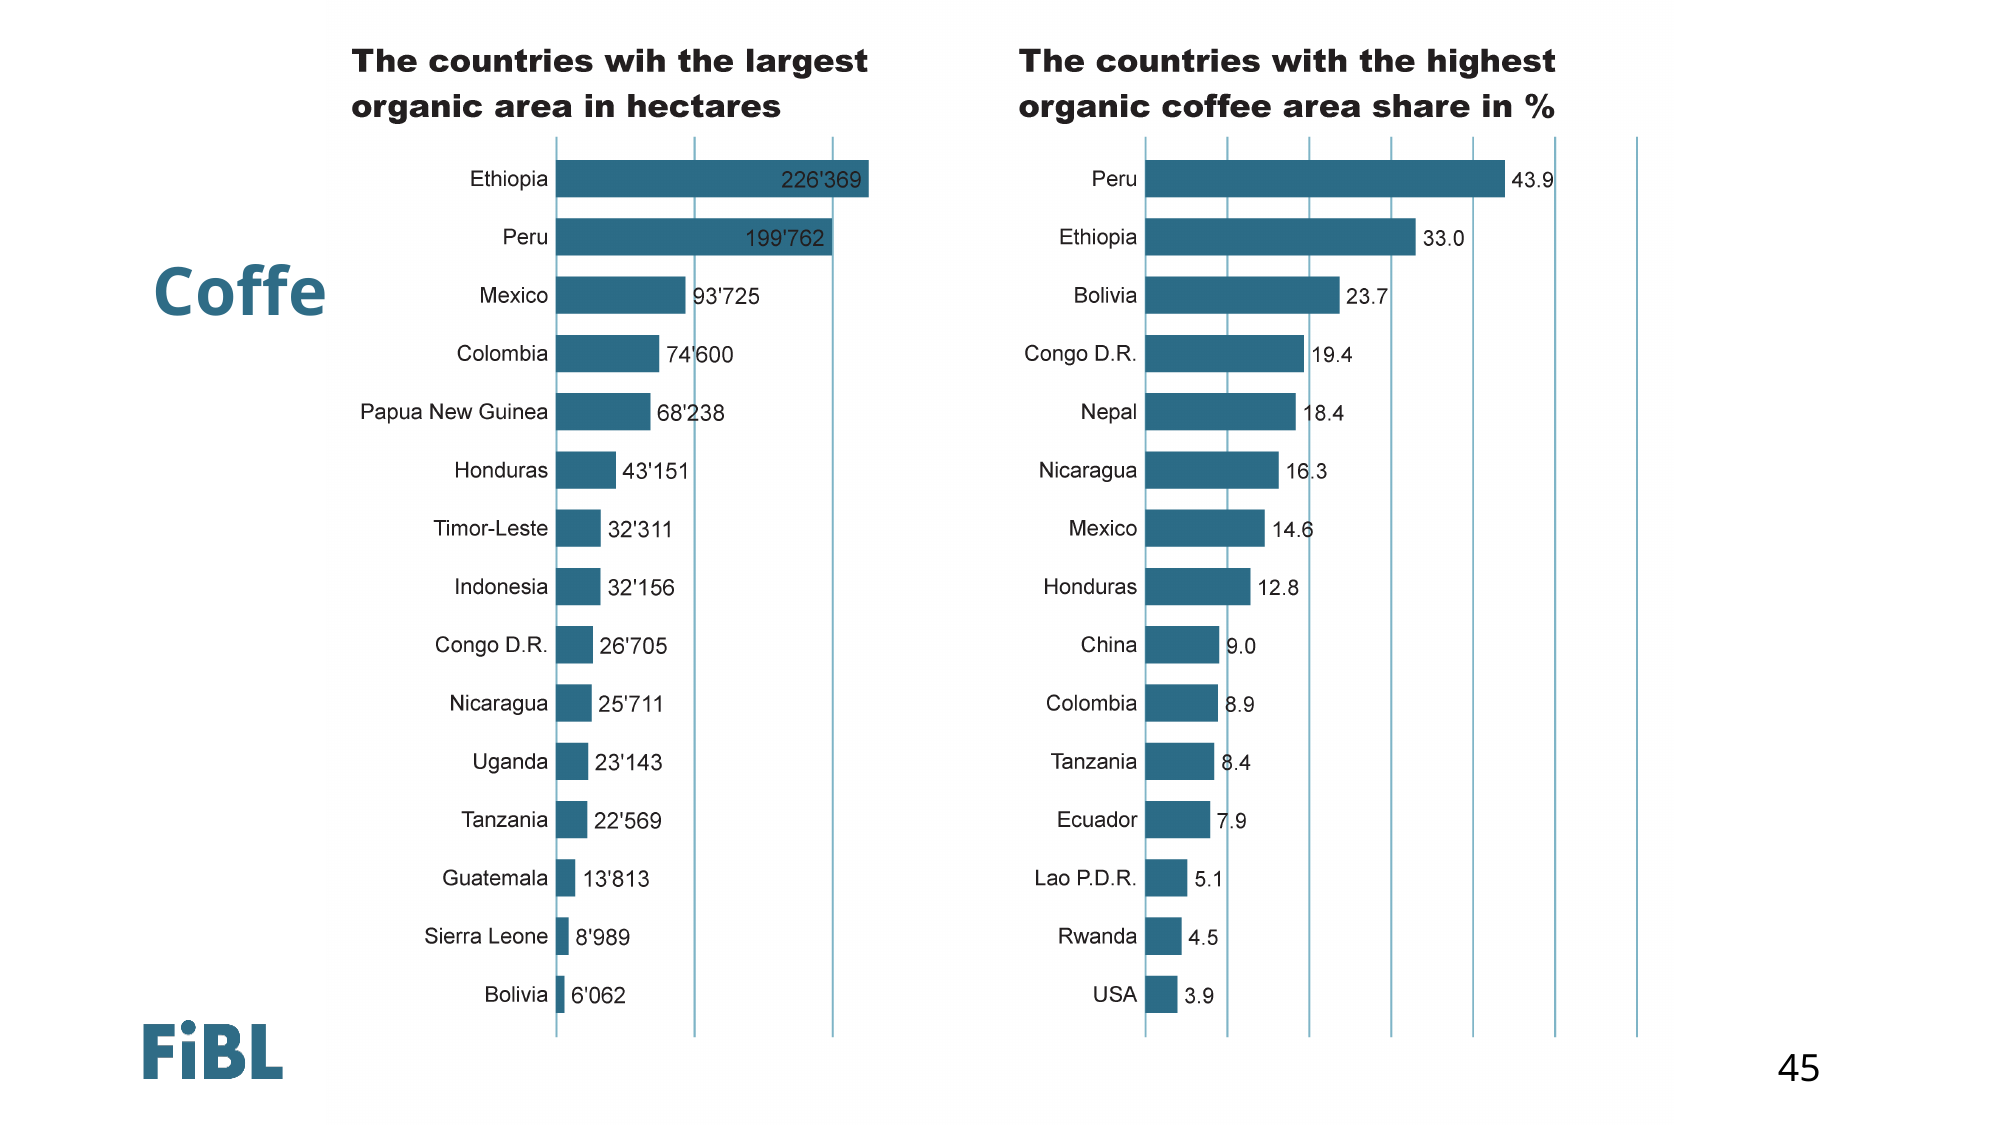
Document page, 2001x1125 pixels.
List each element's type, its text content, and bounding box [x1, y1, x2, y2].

title Coffee_2b [137, 75, 326, 338]
picture [143, 1020, 283, 1079]
picture [326, 0, 1674, 1125]
